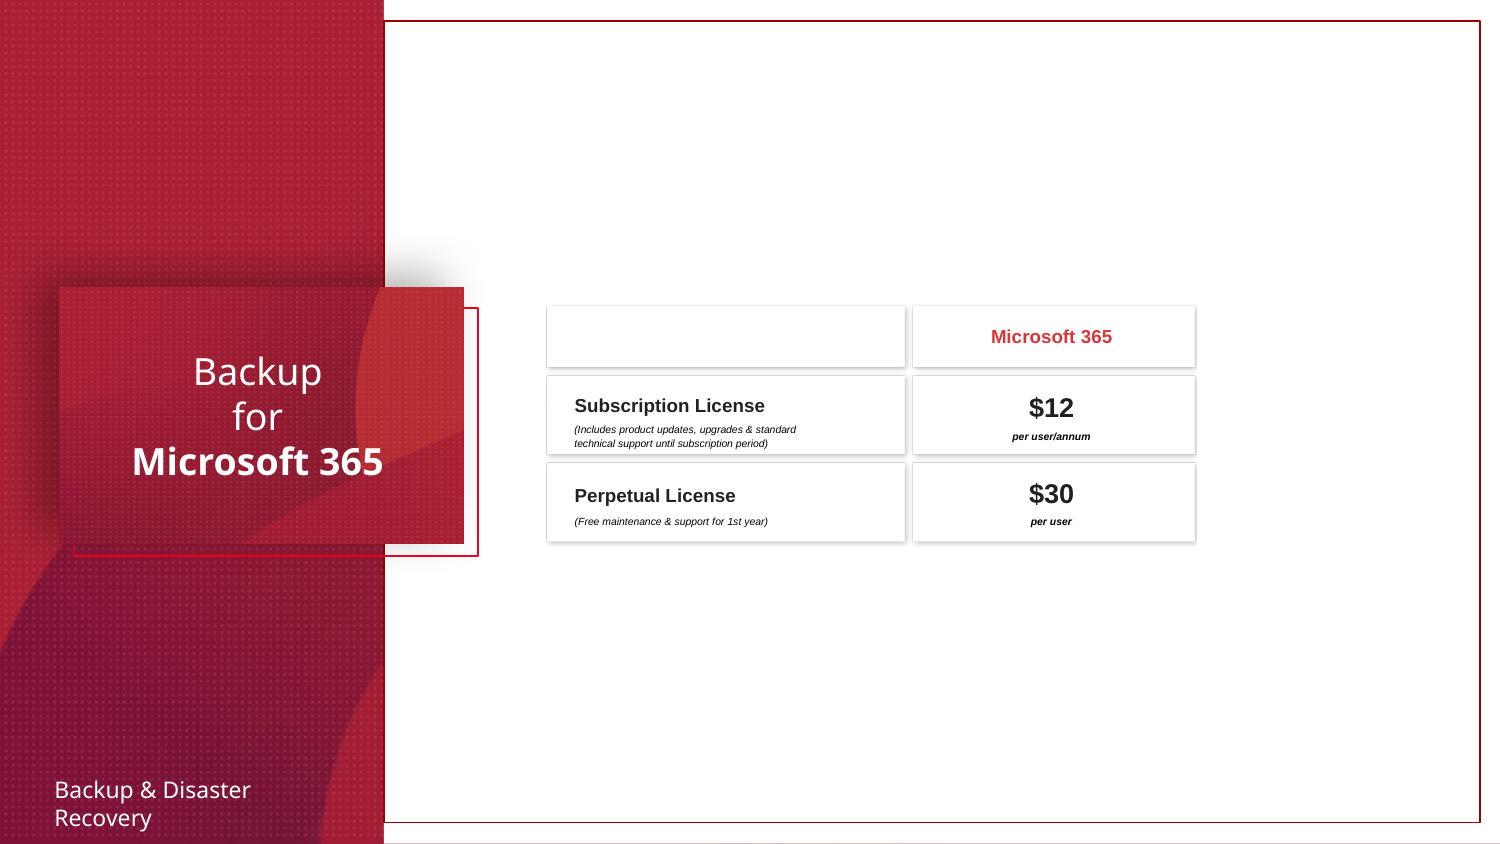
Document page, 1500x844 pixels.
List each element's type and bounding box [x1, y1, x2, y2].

text_box [58, 287, 479, 557]
text_box [980, 470, 1123, 531]
picture [544, 288, 1198, 559]
text_box [0, 0, 1500, 844]
text_box [980, 384, 1123, 446]
